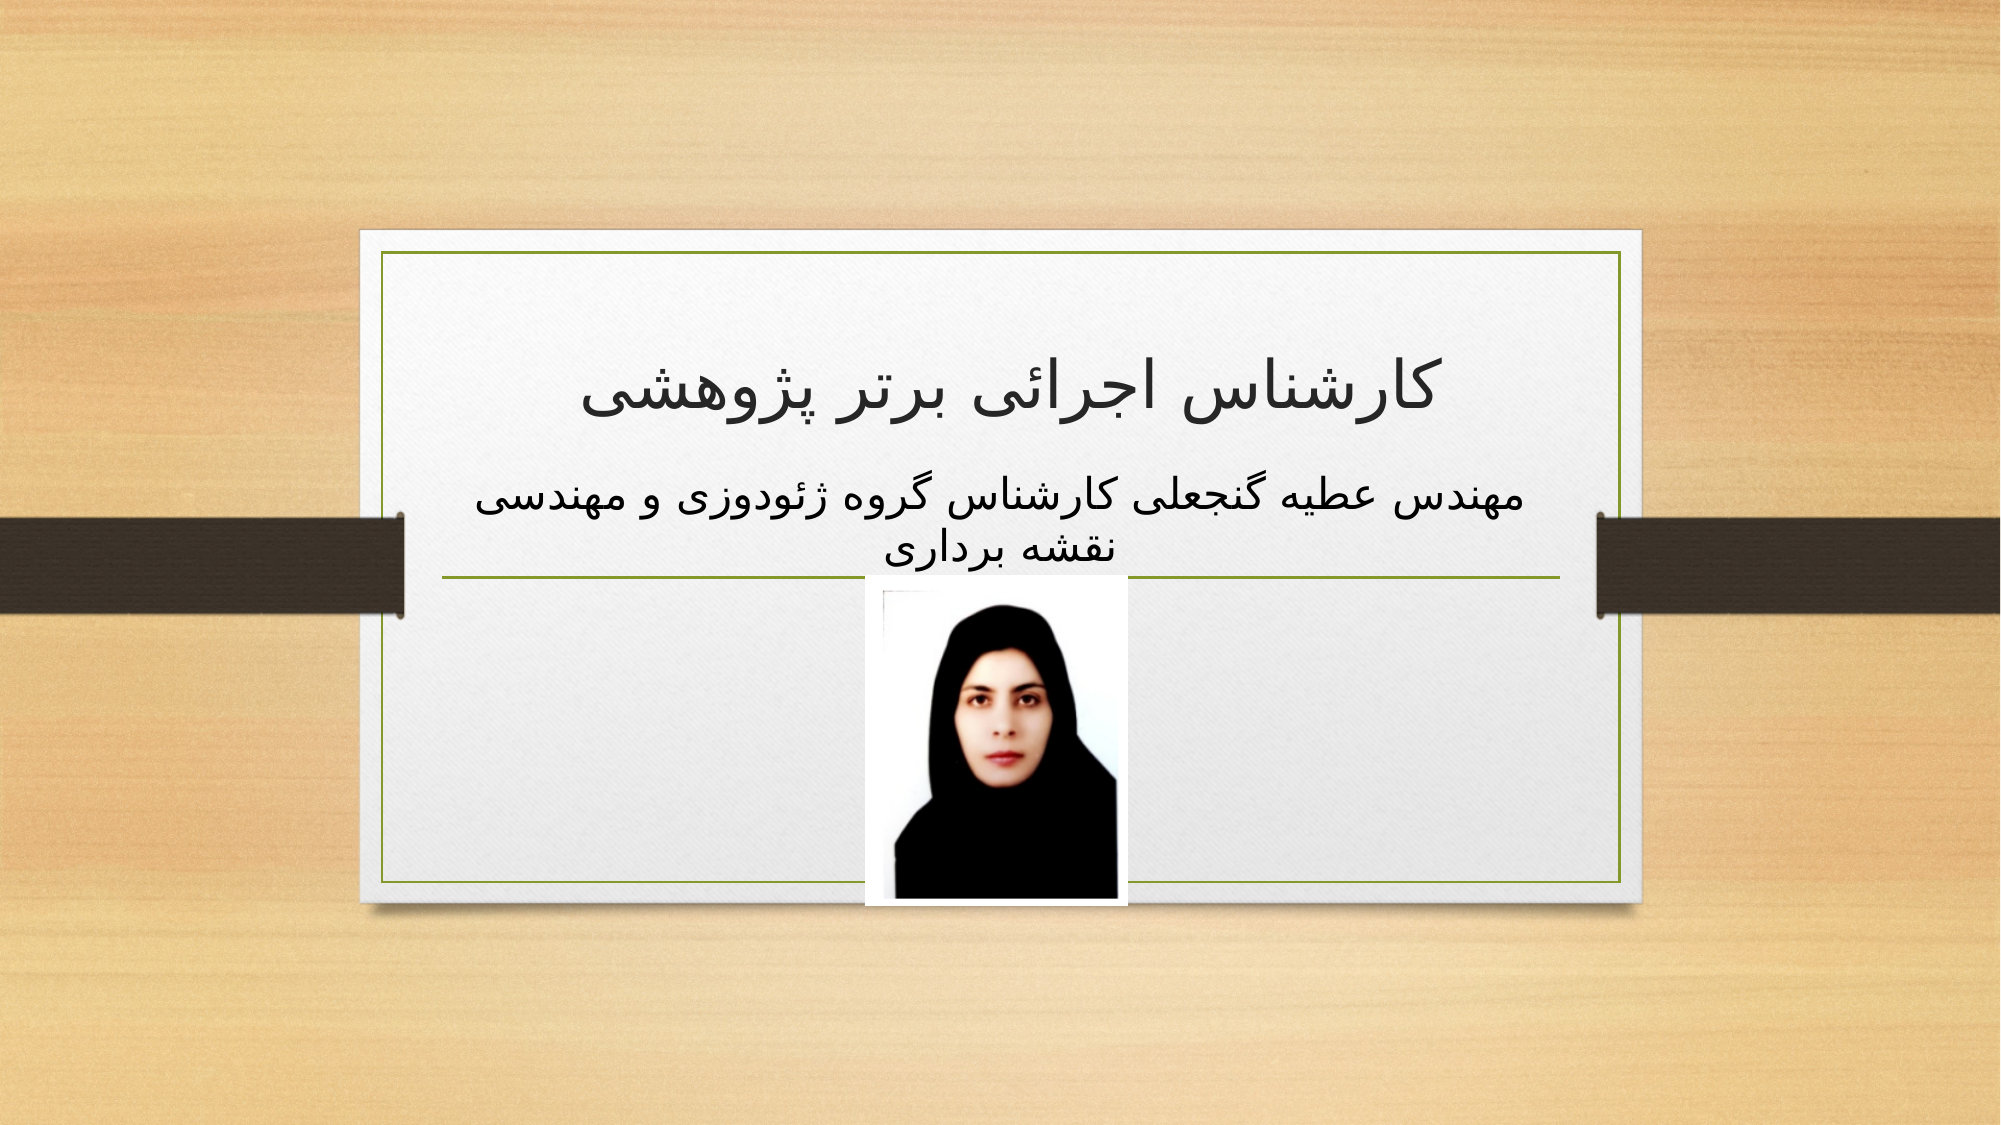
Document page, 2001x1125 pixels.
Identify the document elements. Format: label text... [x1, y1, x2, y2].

picture [0, 0, 2001, 1125]
title کارشناس اجرائی برتر پژوهشی [441, 321, 1560, 430]
subtitle مهندس عطیه گنجعلی کارشناس گروه ژئودوزی و مهندسی نقشه برداری [441, 458, 1560, 547]
